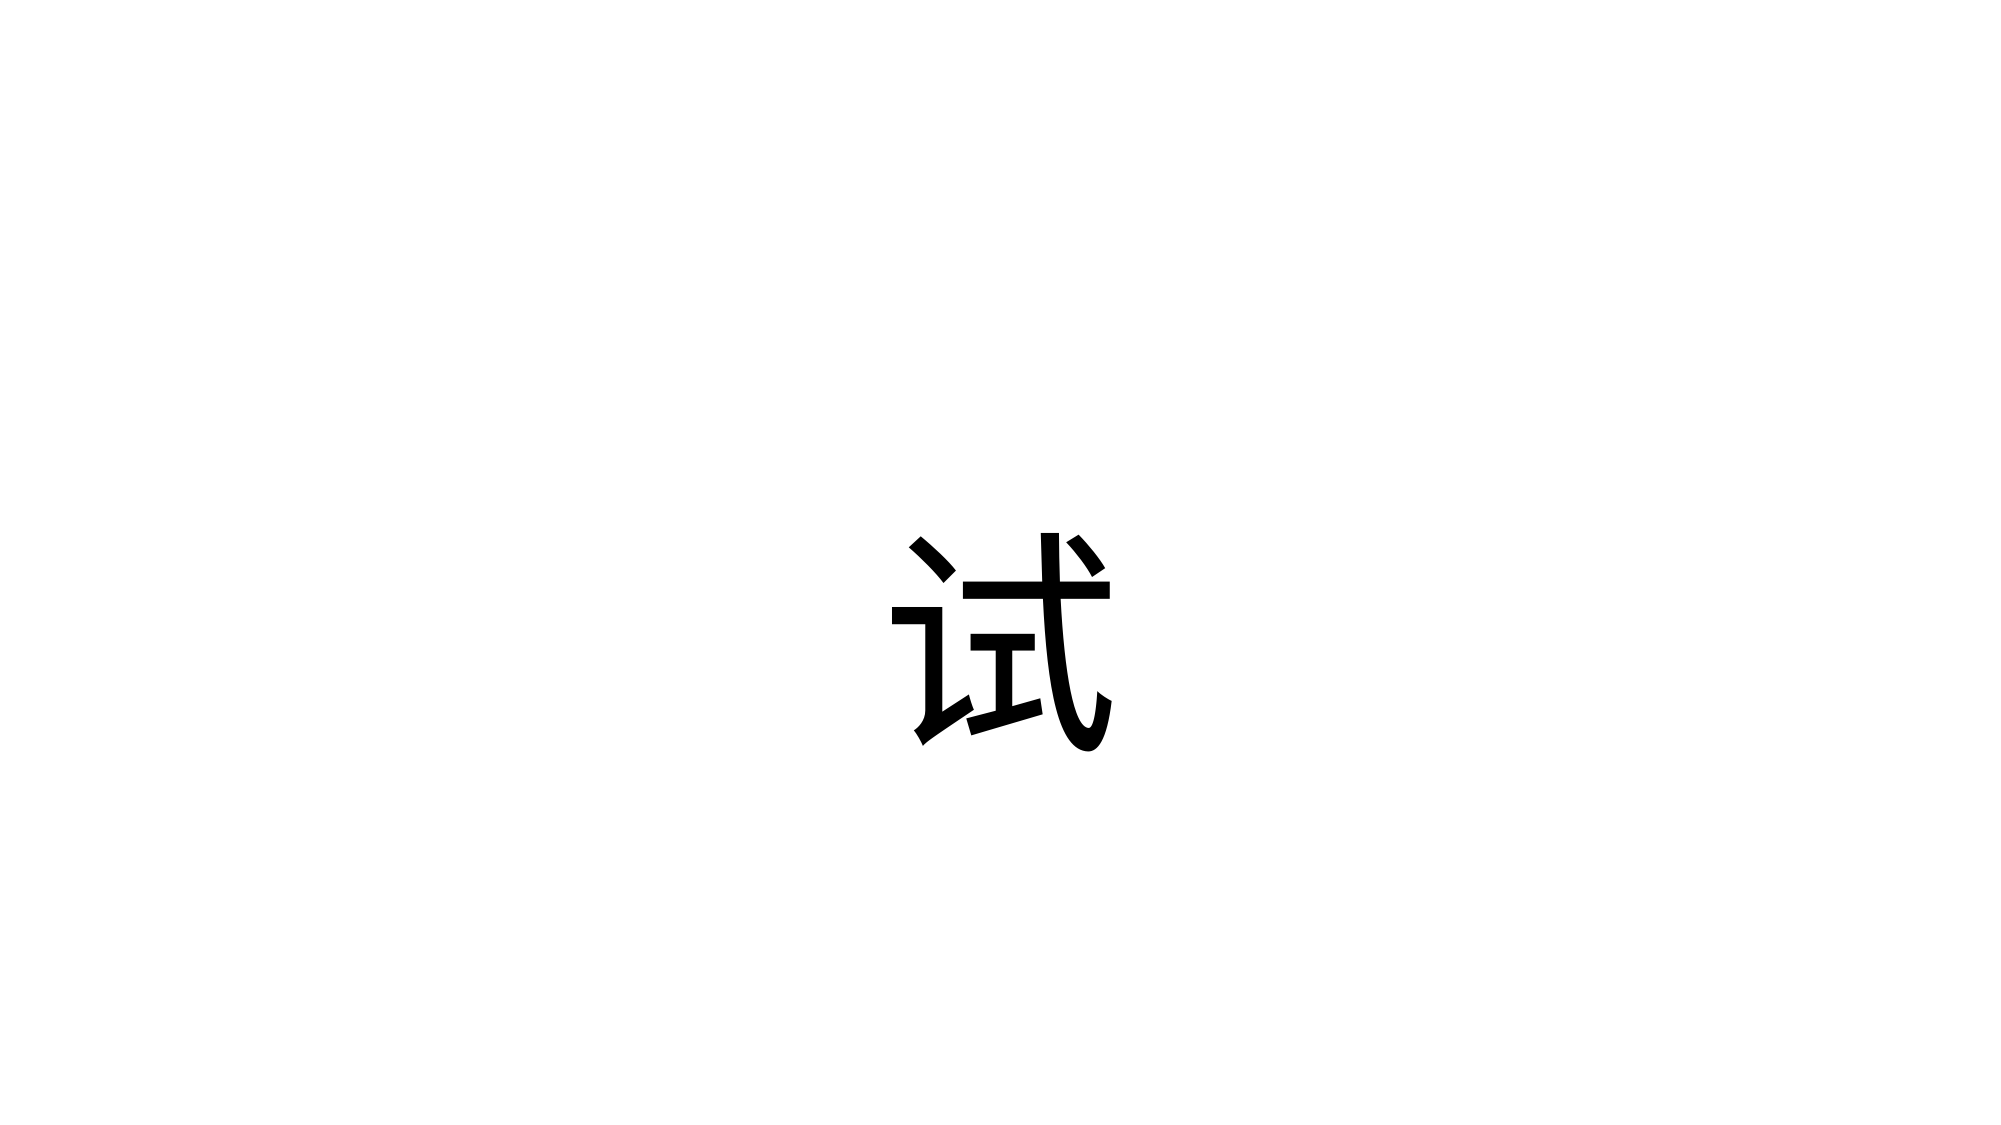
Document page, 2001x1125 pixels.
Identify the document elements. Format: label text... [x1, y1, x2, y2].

text_box 试 [865, 486, 1135, 790]
